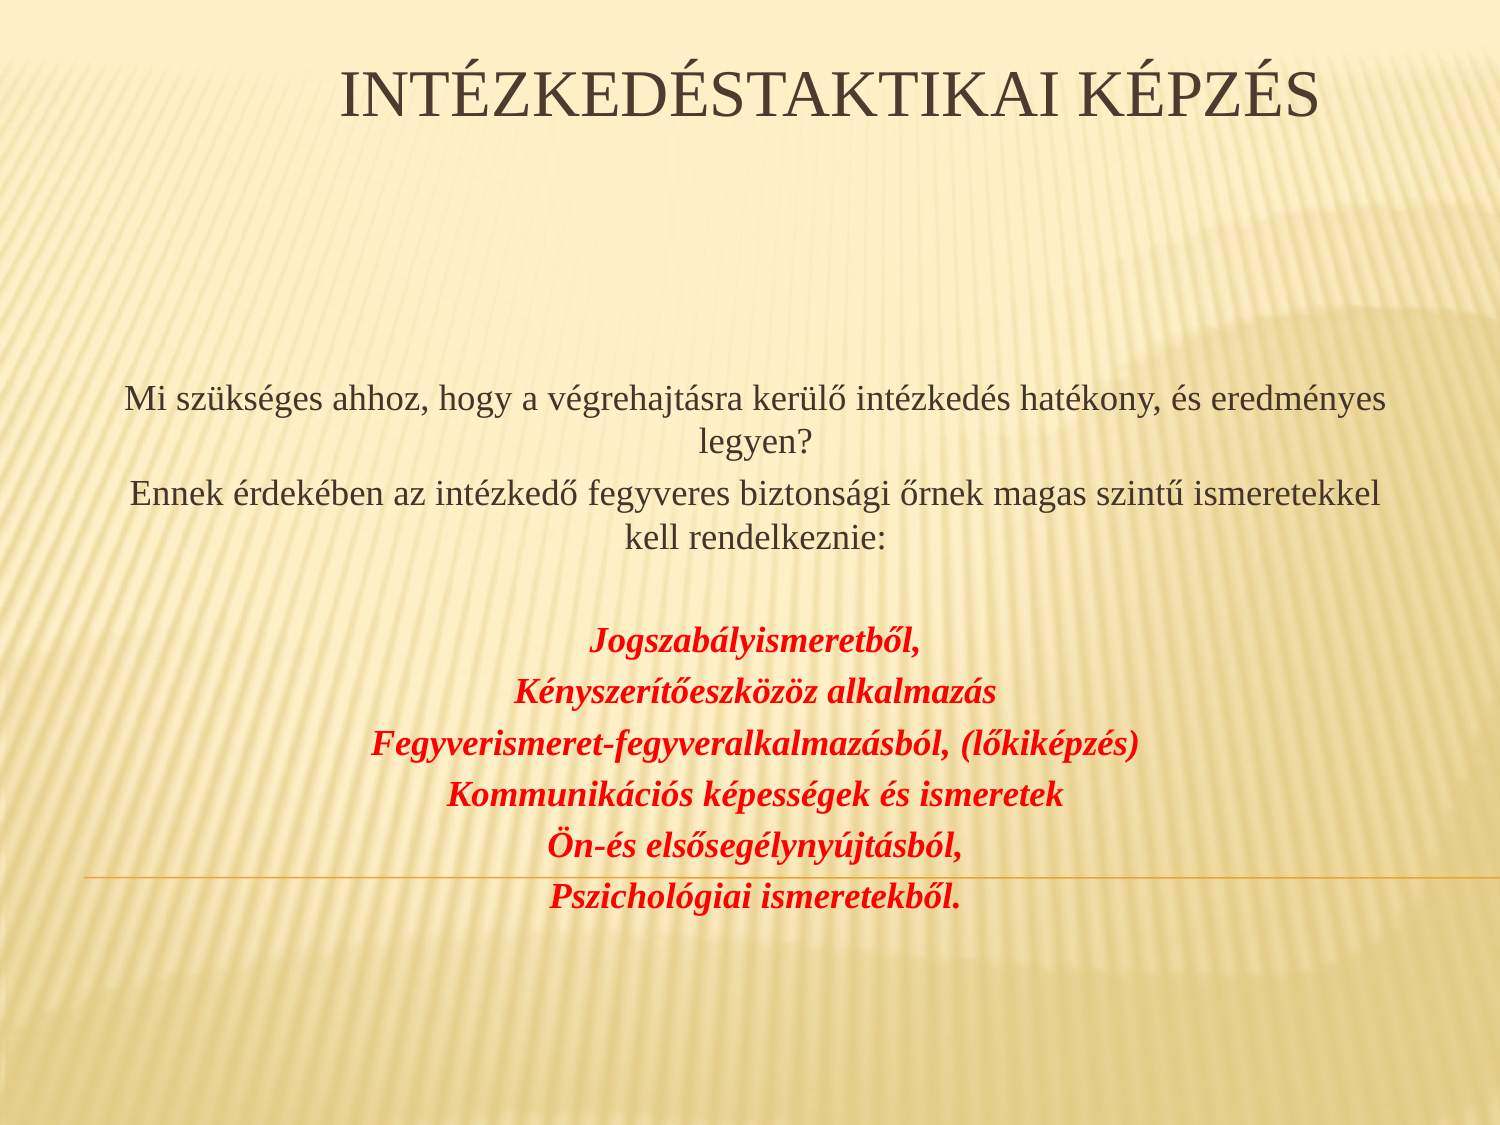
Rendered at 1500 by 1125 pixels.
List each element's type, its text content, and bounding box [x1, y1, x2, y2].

title Intézkedéstaktikai képzés [324, 42, 1388, 173]
subtitle Mi szükséges ahhoz, hogy a végrehajtásra kerülő intézkedés hatékony, és eredményes legyen? Ennek érdekében az intézkedő fegyveres biztonsági őrnek magas szintű ismeretekkel kell rendelkeznie: Jogszabályismeretből, Kényszerítőeszközöz alkalmazás Fegyverismeret-fegyveralkalmazásból, (lőkiképzés) Kommunikációs képességek és ismeretek Ön-és elsősegélynyújtásból, Pszichológiai ismeretekből. [100, 314, 1412, 929]
